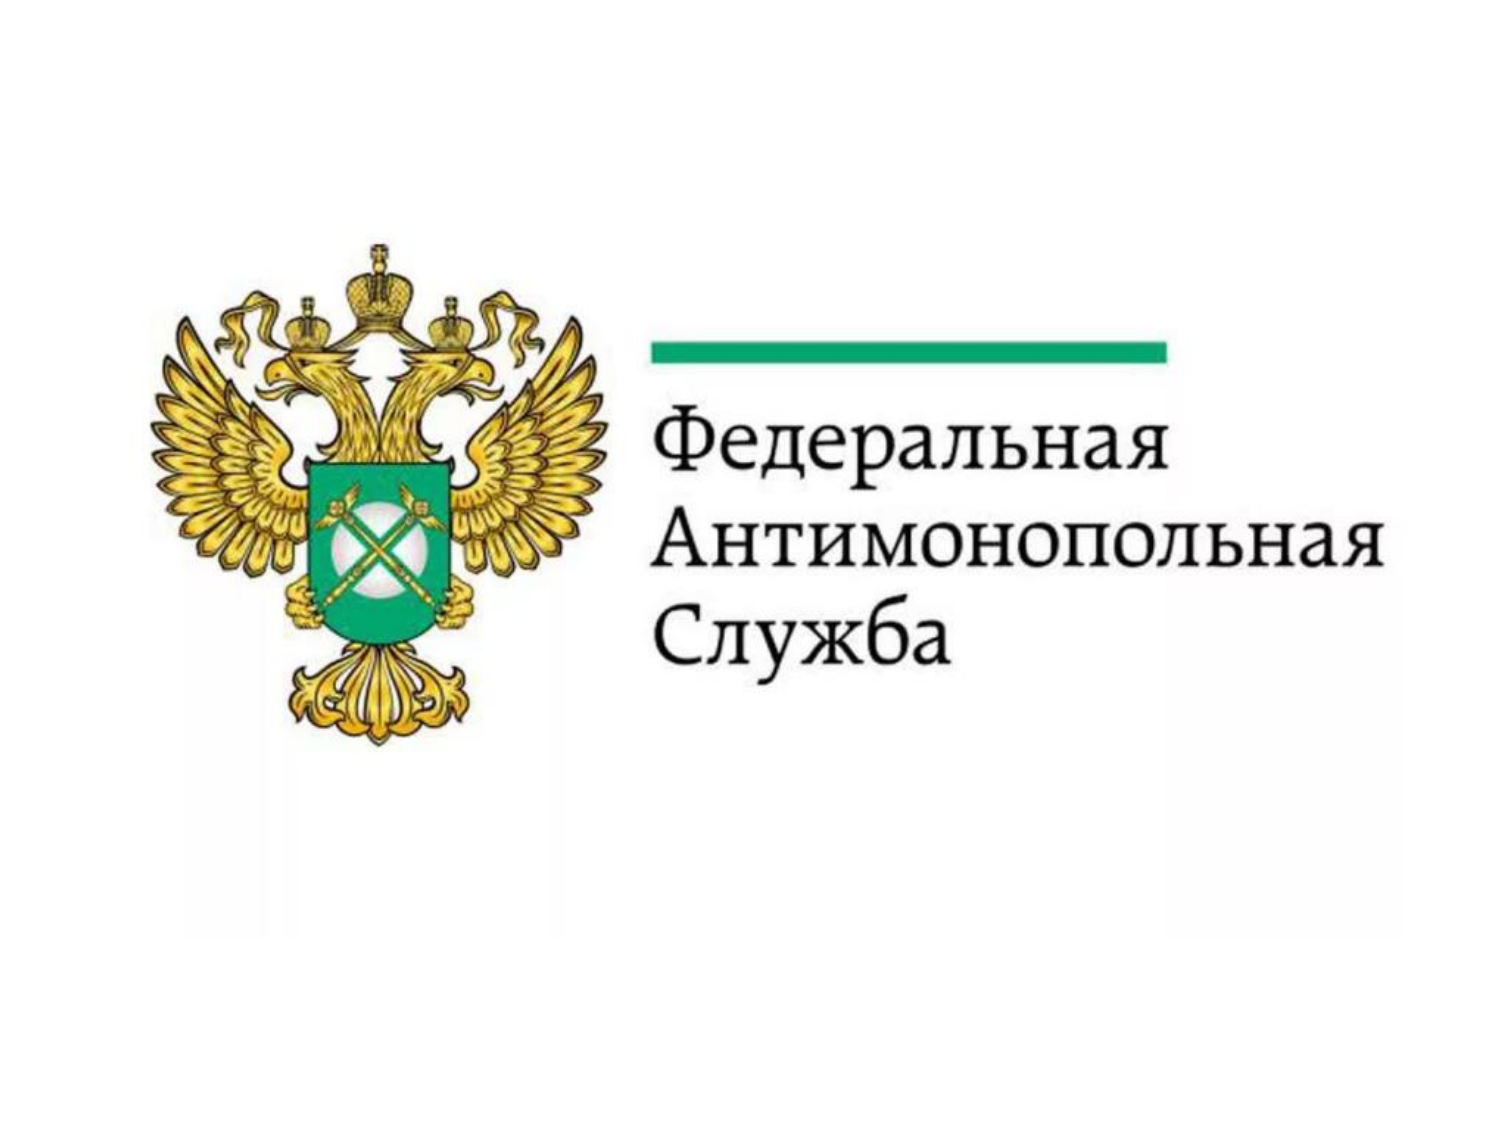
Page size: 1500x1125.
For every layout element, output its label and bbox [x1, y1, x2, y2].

picture [83, 187, 1417, 938]
